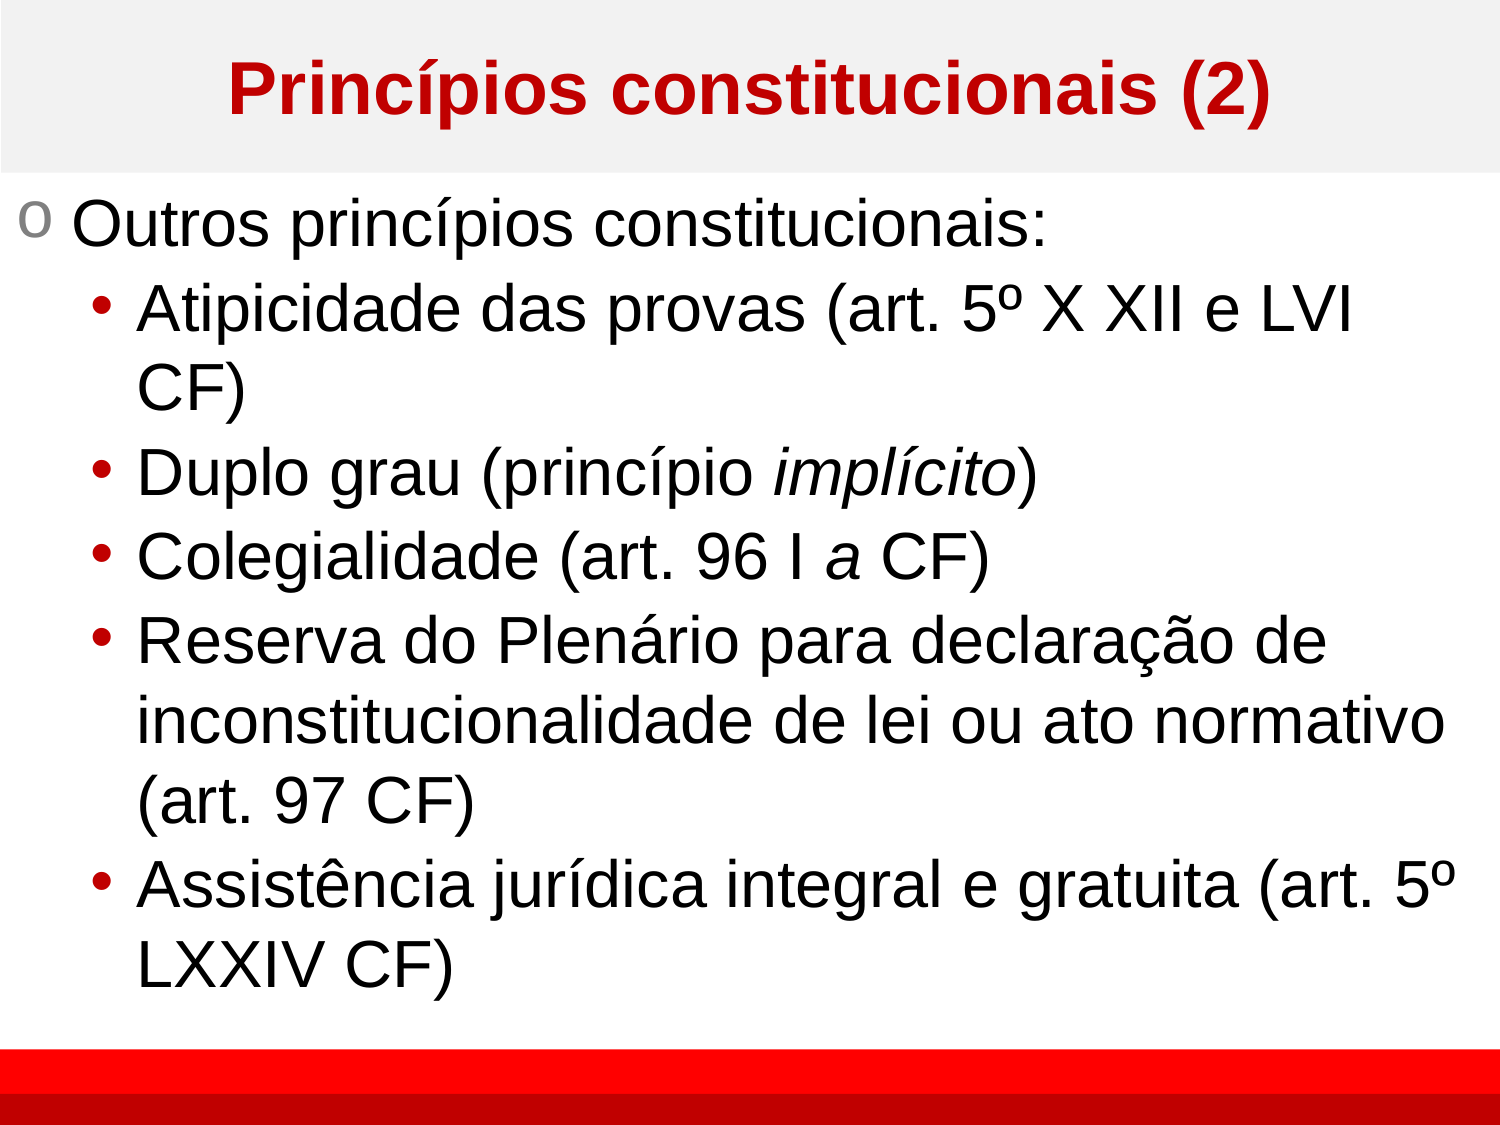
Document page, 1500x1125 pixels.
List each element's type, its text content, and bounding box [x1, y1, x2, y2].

text_box [0, 1047, 1500, 1092]
title Princípios constitucionais (2) [1, 0, 1500, 173]
list Outros princípios constitucionais: Atipicidade das provas (art. 5º X XII e LVI CF) Duplo grau (princípio implícito) Colegialidade (art. 96 I a CF) Reserva do Plenário para declaração de inconstitucionalidade de lei ou ato normativo (art. 97 CF) Assistência jurídica integral e gratuita (art. 5º LXXIV CF) [0, 172, 1499, 1047]
text_box [0, 1092, 1500, 1125]
